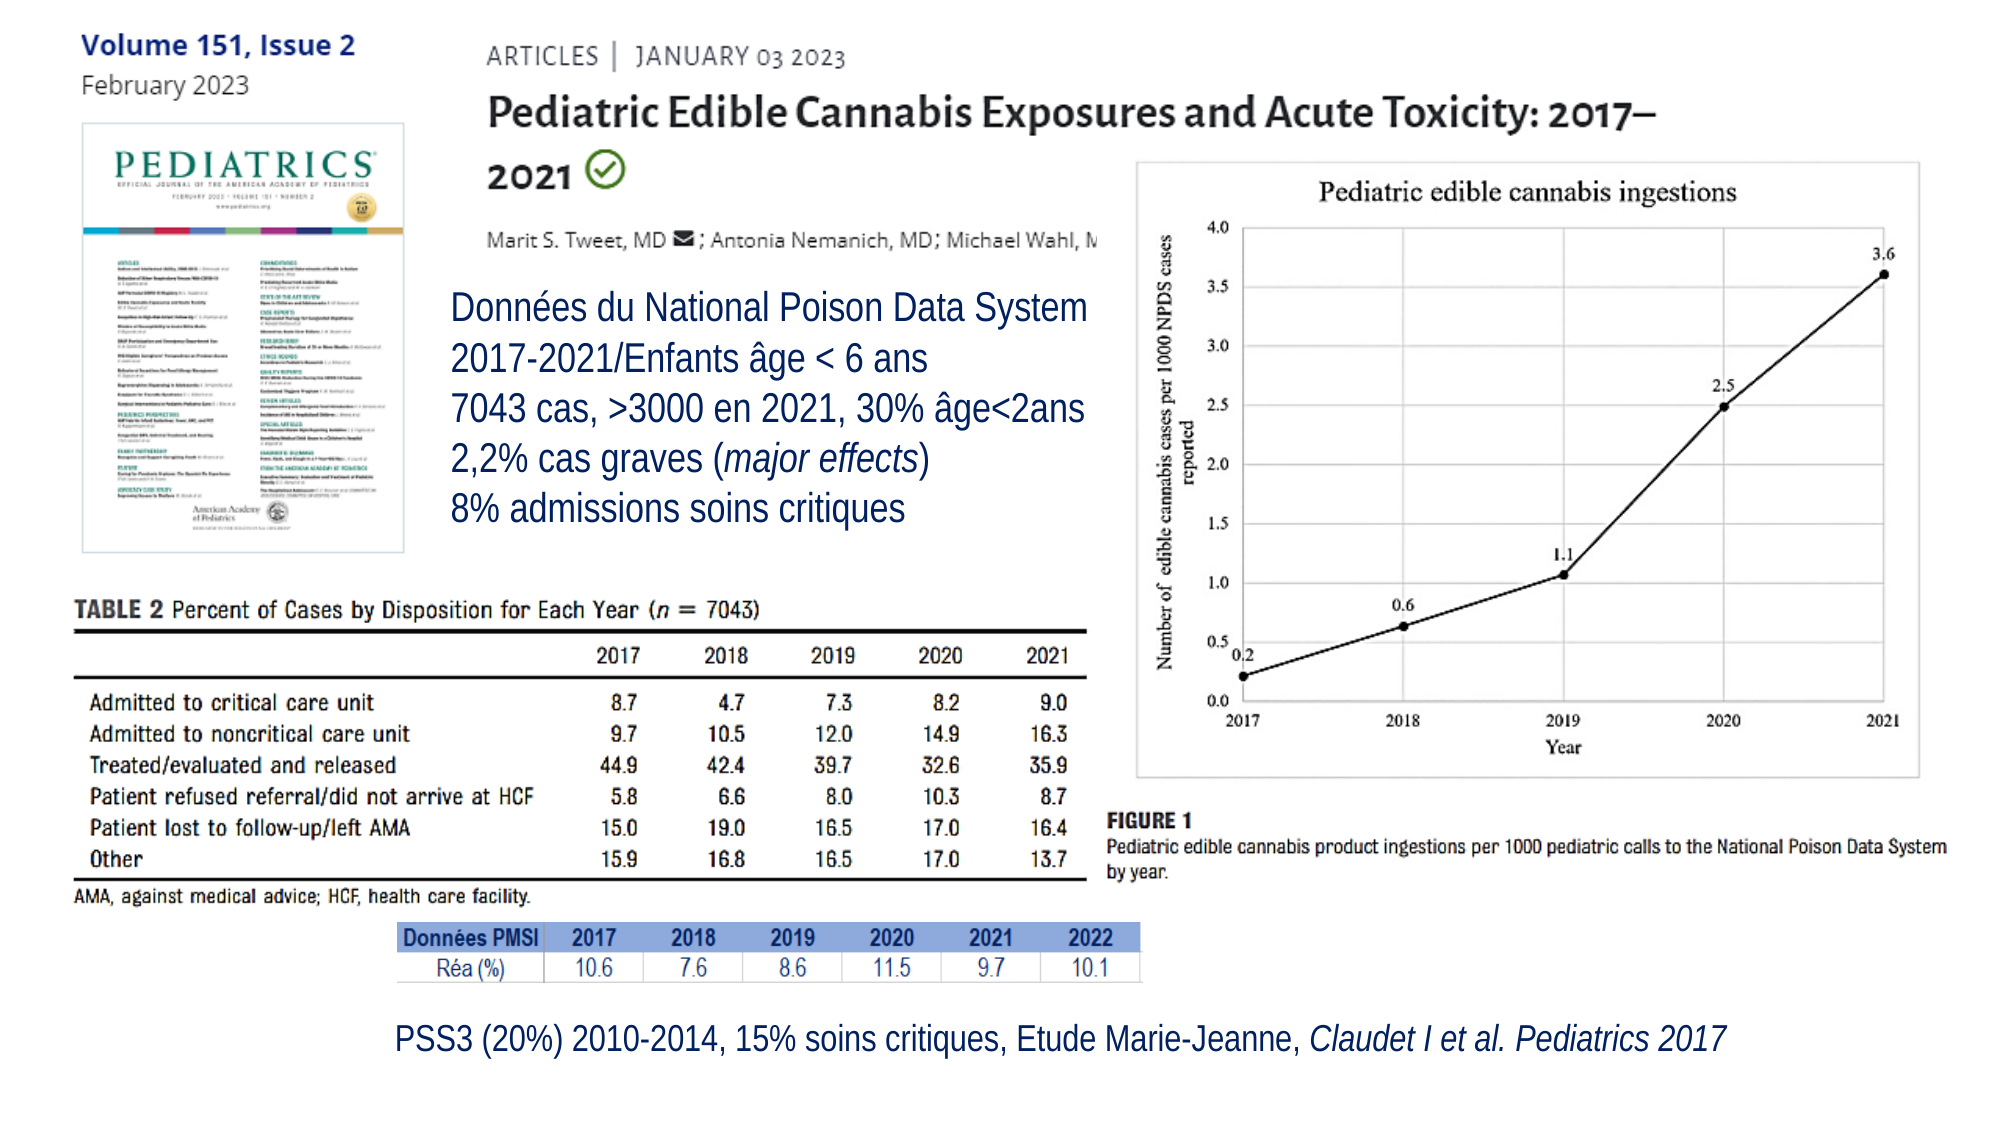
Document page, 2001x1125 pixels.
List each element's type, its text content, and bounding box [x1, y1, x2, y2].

picture [59, 31, 1969, 983]
text_box Données du National Poison Data System 2017-2021/Enfants âge < 6 ans 7043 cas, >3000 en 2021, 30% âge<2ans 2,2% cas graves (major effects) 8% admissions soins critiques [435, 272, 1092, 585]
text_box PSS3 (20%) 2010-2014, 15% soins critiques, Etude Marie-Jeanne, Claudet I et al. Pediatrics 2017 [380, 1006, 1742, 1067]
picture [67, 21, 411, 563]
